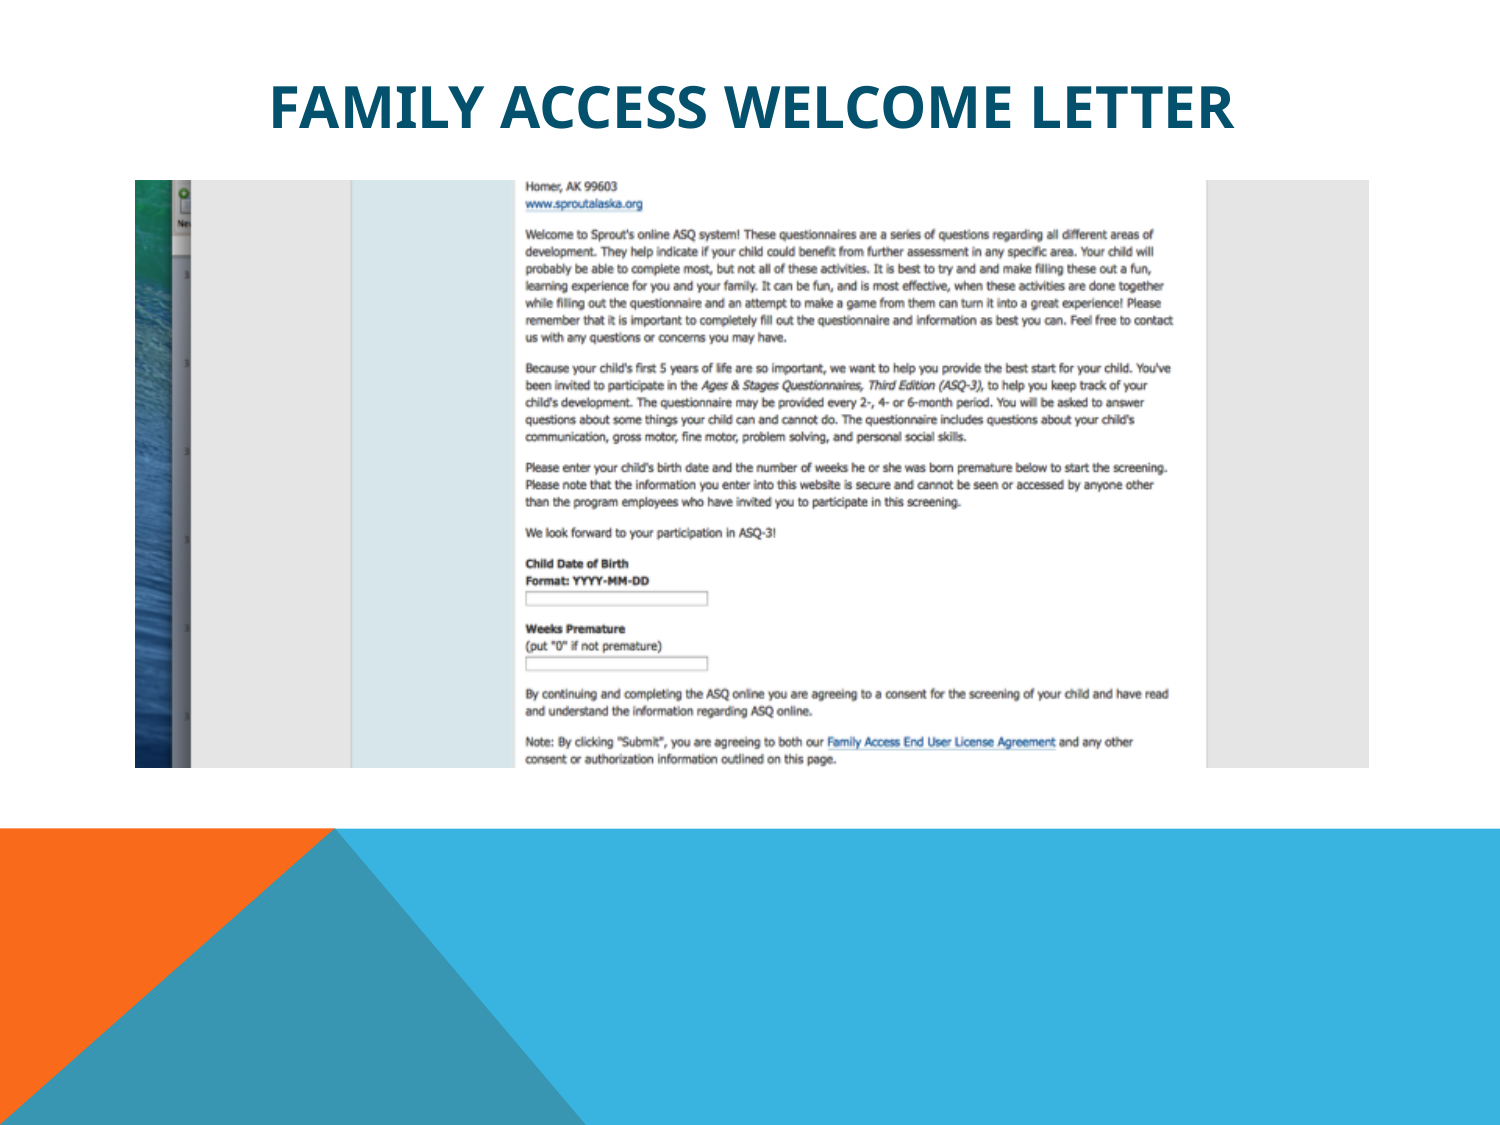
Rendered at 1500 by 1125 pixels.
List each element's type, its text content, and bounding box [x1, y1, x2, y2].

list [134, 180, 1369, 768]
title Family access welcome letter [135, 60, 1369, 150]
